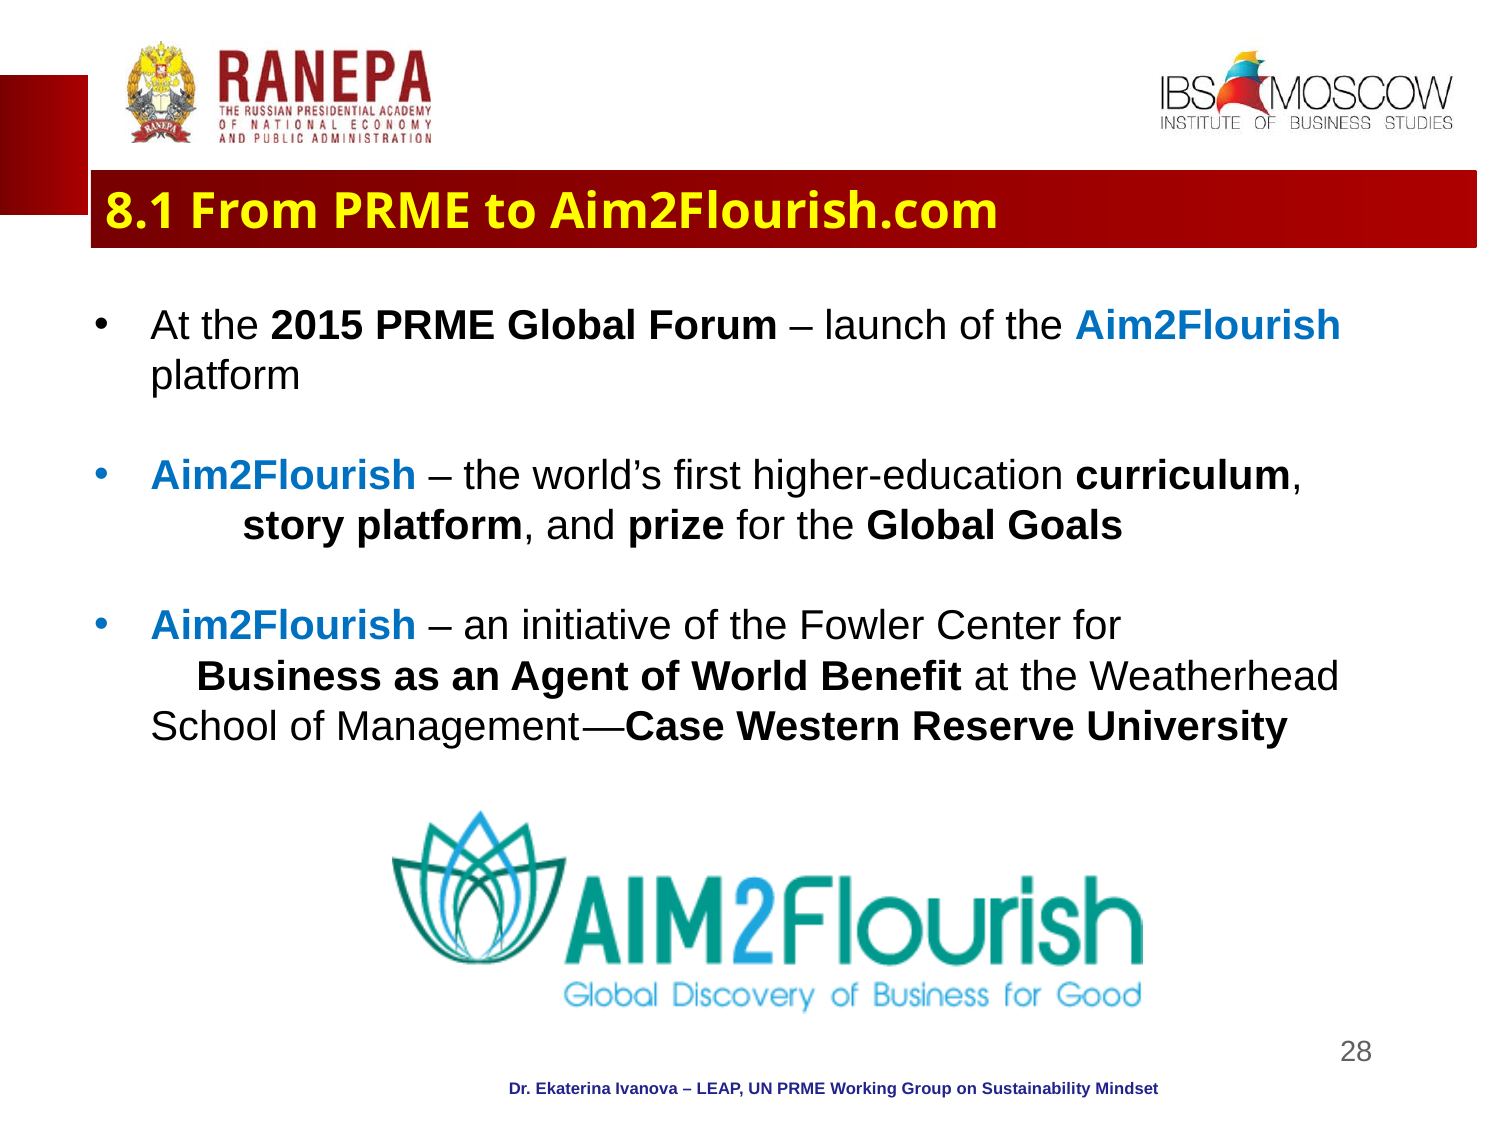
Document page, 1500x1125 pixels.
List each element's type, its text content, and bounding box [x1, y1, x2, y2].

text_box 8.1 From PRME to Aim2Flourish.com [90, 170, 1477, 248]
picture [1140, 38, 1475, 143]
text_box Dr. Ekaterina Ivanova – LEAP, UN PRME Working Group on Sustainability Mindset [47, 1070, 1471, 1106]
picture [392, 810, 1143, 1014]
text_box At the 2015 PRME Global Forum – launch of the Aim2Flourish platform Aim2Flourish – the world’s first higher-education curriculum, story platform, and prize for the Global Goals Aim2Flourish – an initiative of the Fowler Center for Business as an Agent of World Benefit at the Weatherhead School of Management —Case Western Reserve University [79, 290, 1474, 806]
picture [124, 40, 431, 143]
slide_number 28 [1074, 1024, 1388, 1070]
text_box [0, 75, 88, 215]
